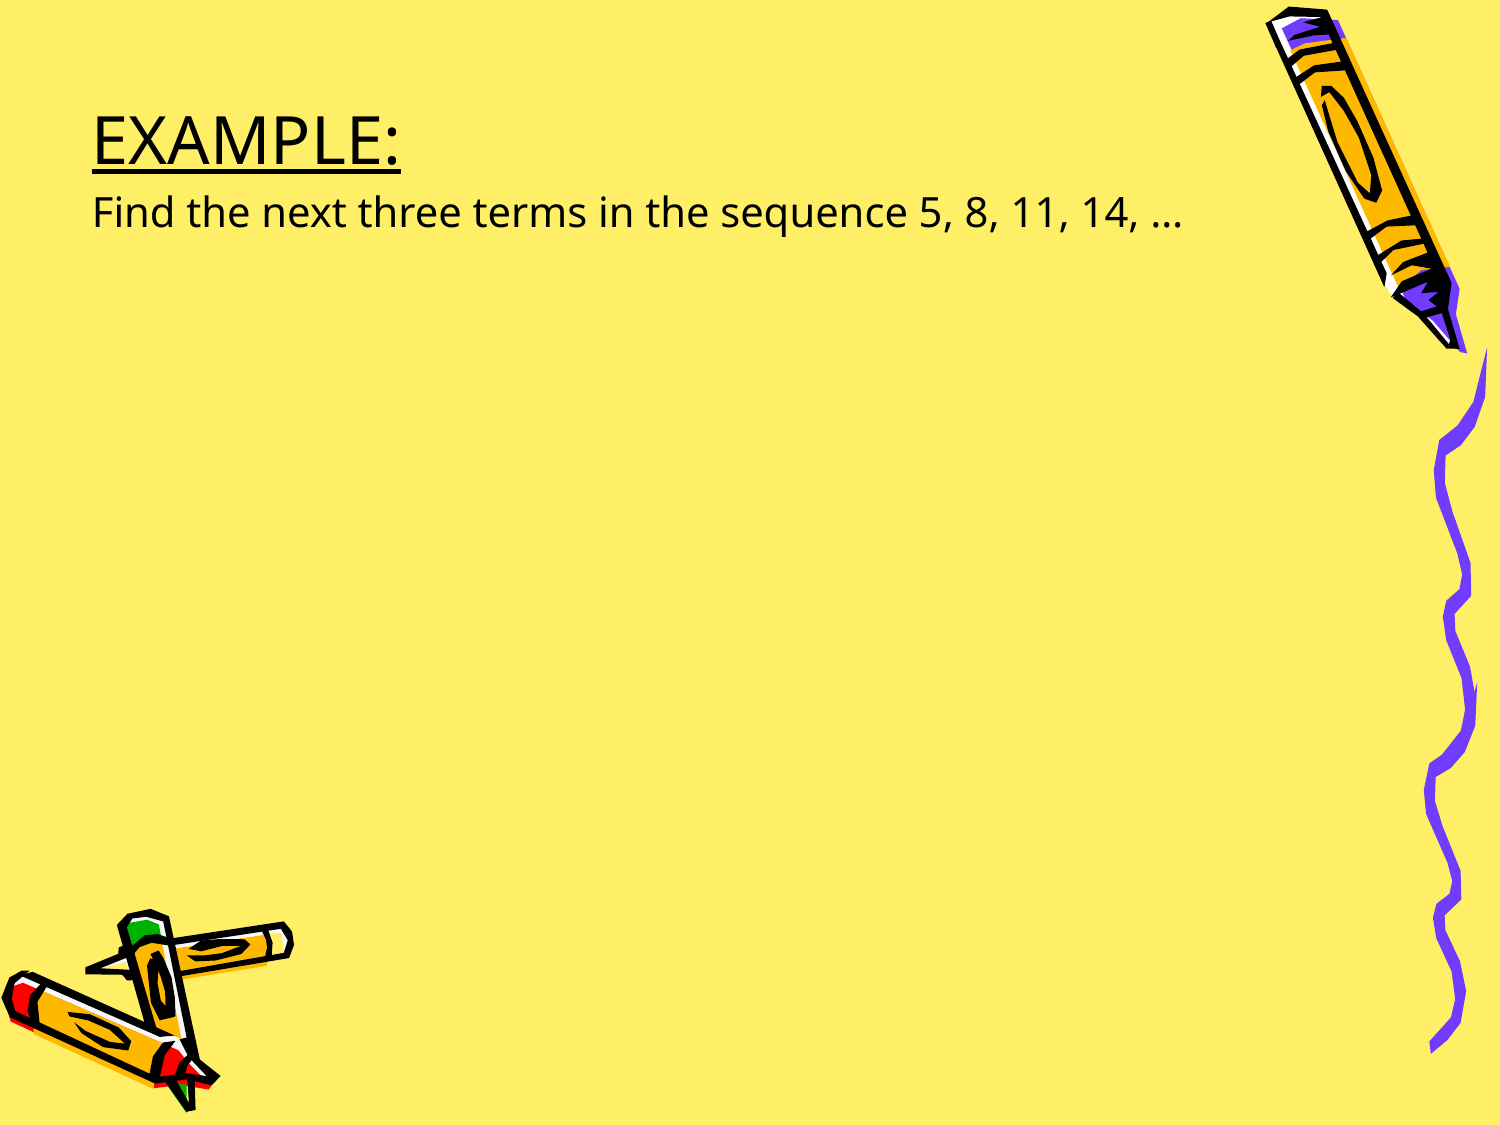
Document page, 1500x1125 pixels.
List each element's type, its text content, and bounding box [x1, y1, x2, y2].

list EXAMPLE: Find the next three terms in the sequence 5, 8, 11, 14, … [76, 90, 1375, 1000]
